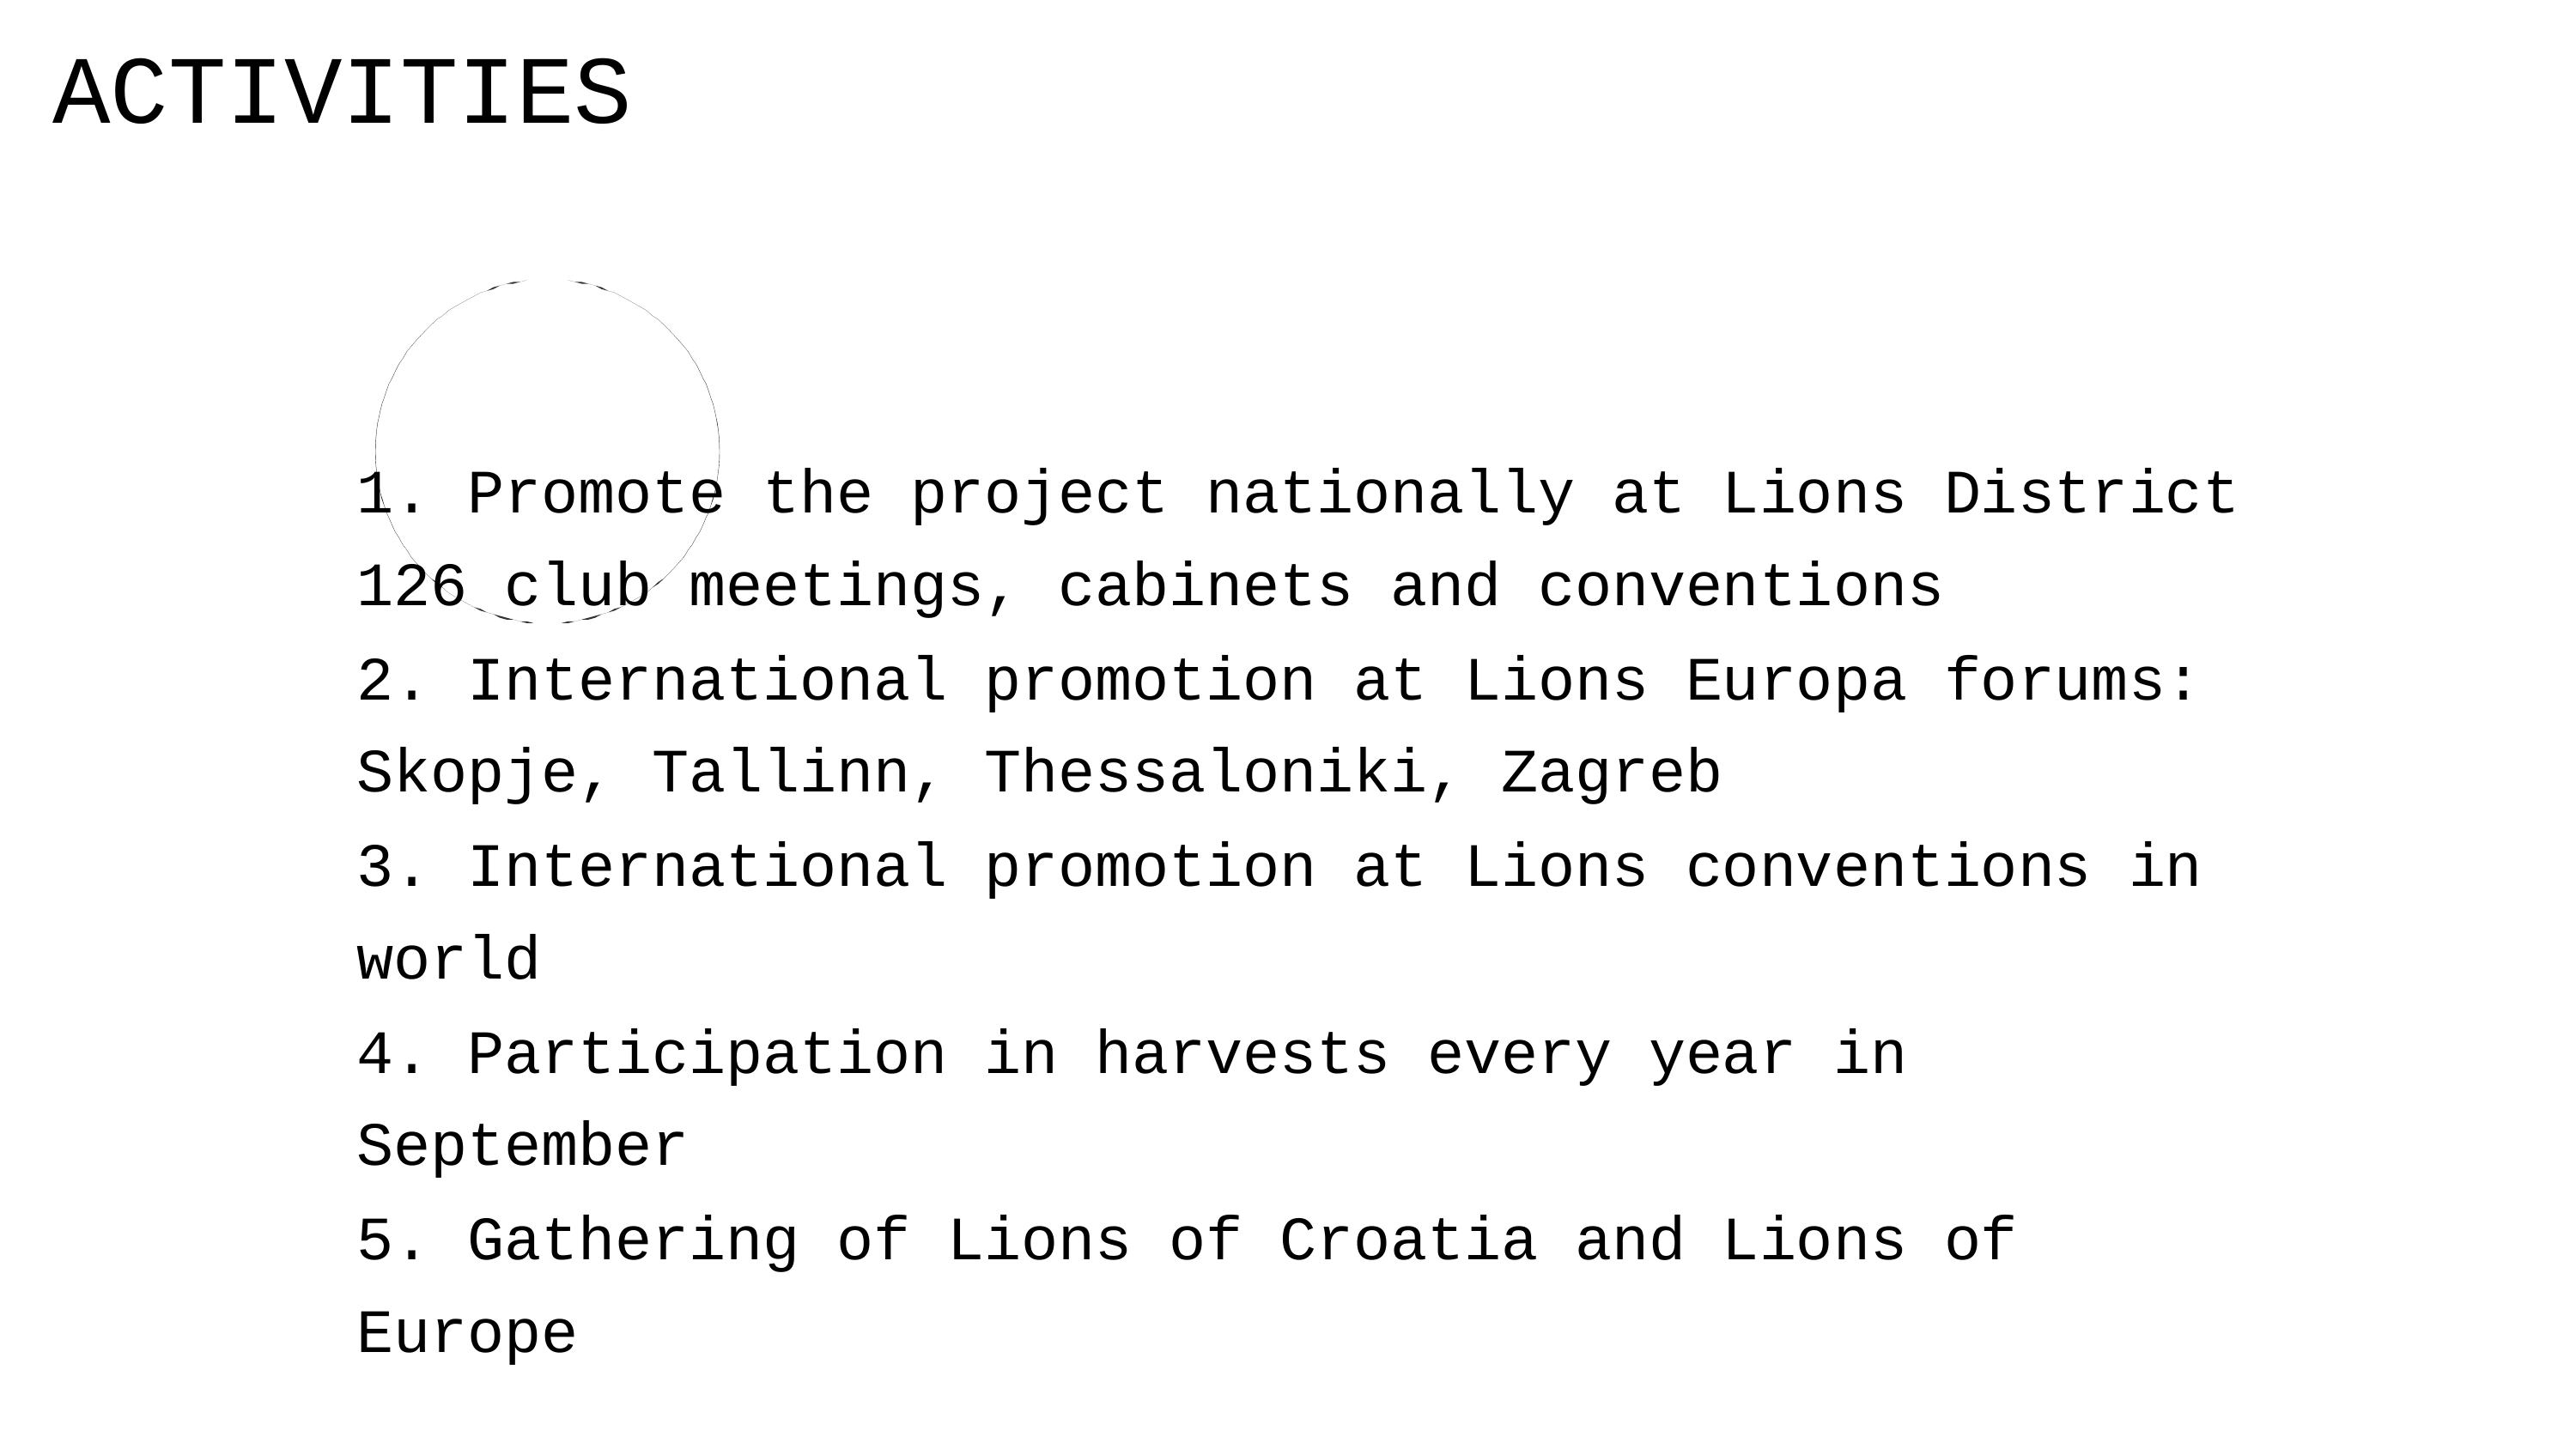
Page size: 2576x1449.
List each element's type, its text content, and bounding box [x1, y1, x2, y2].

text_box ACTIVITIES [50, 25, 1344, 373]
text_box [253, 379, 2333, 1420]
